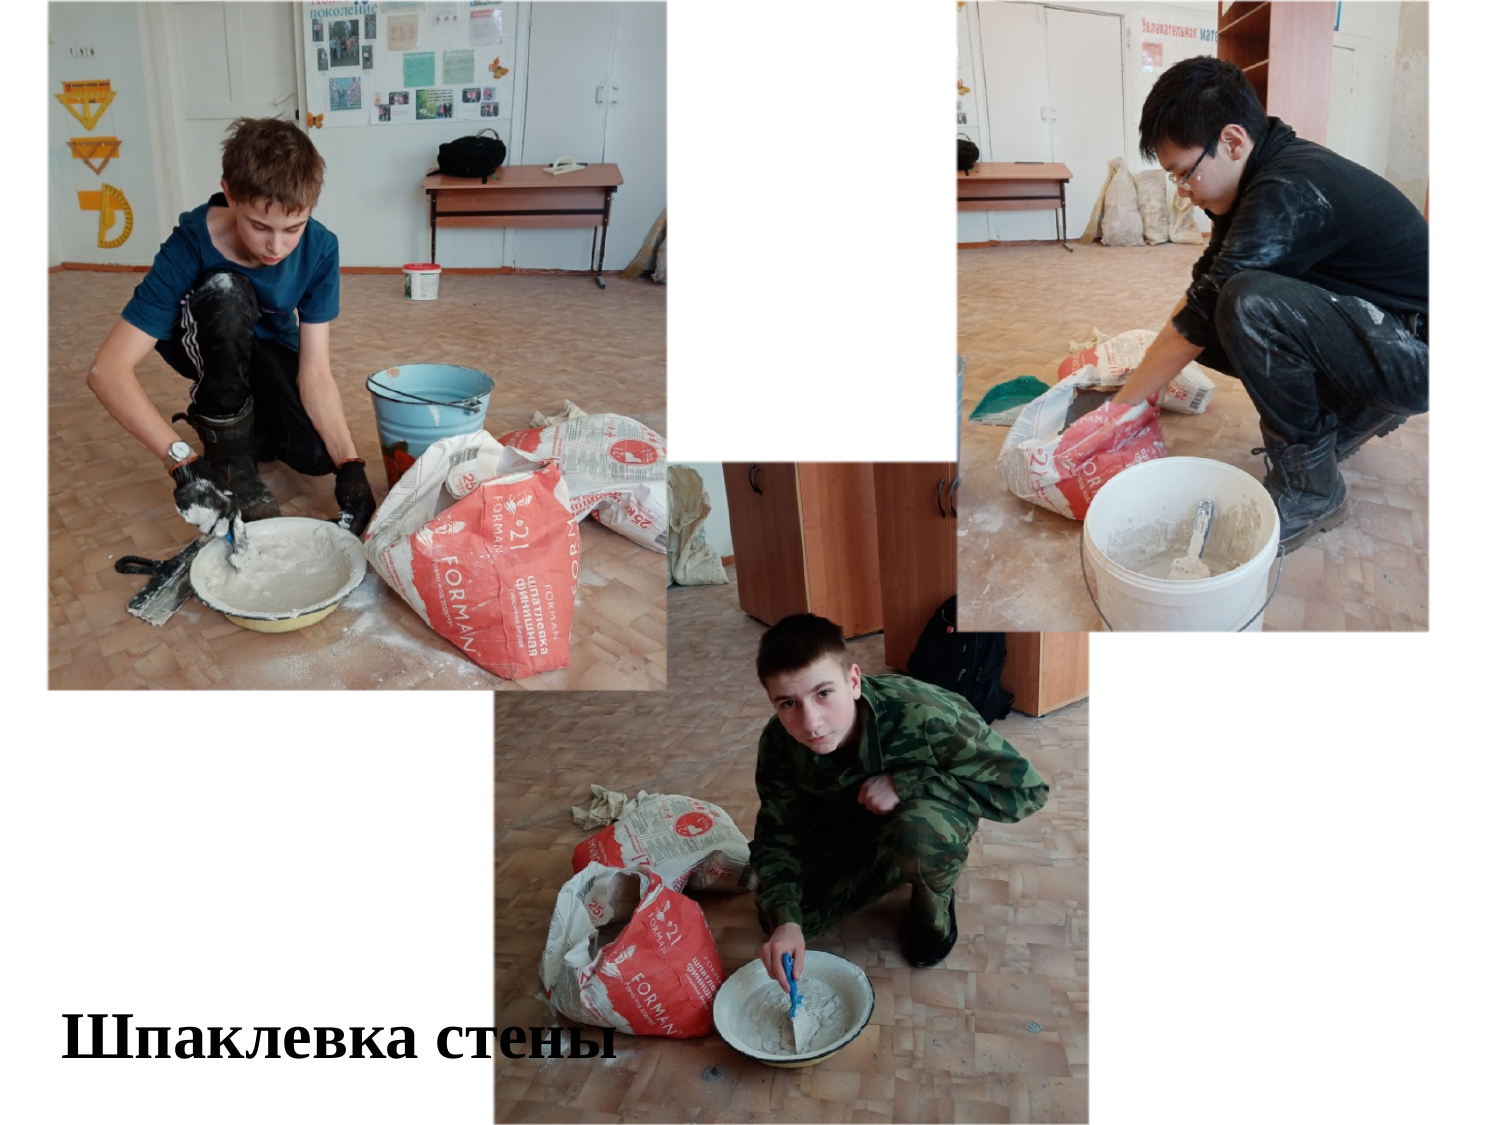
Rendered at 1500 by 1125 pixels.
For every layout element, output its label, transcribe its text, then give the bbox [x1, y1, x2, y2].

picture [46, 0, 1430, 1125]
text_box Шпаклевка стены [46, 984, 486, 1079]
